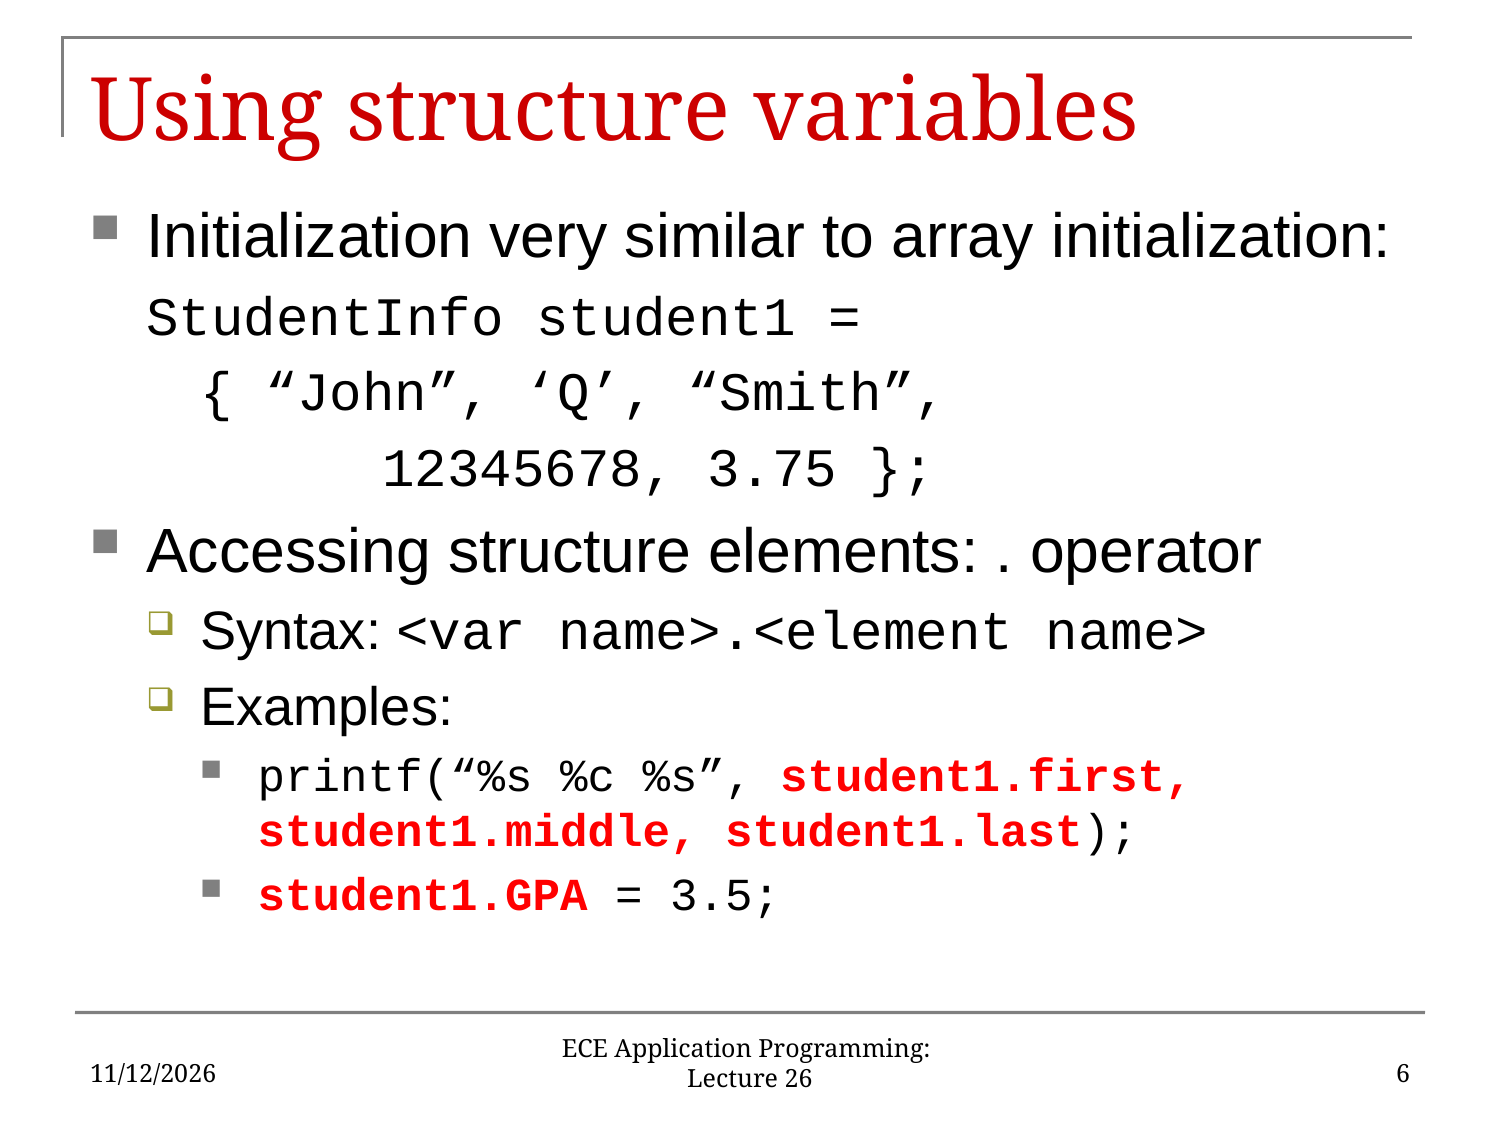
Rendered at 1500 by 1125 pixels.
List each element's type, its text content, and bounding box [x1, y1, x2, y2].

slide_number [74, 1023, 426, 1100]
title Using structure variables [75, 45, 1425, 163]
footer ECE Application Programming: Lecture 26 [512, 1024, 988, 1101]
slide_number 6 [1074, 1023, 1426, 1100]
list Initialization very similar to array initialization: StudentInfo student1 = { “John”, ‘Q’, “Smith”, 12345678, 3.75 }; Accessing structure elements: . operator Syntax: <var name>.<element name> Examples: printf(“%s %c %s”, student1.first, student1.middle, student1.last); student1.GPA = 3.5; [75, 187, 1425, 1006]
